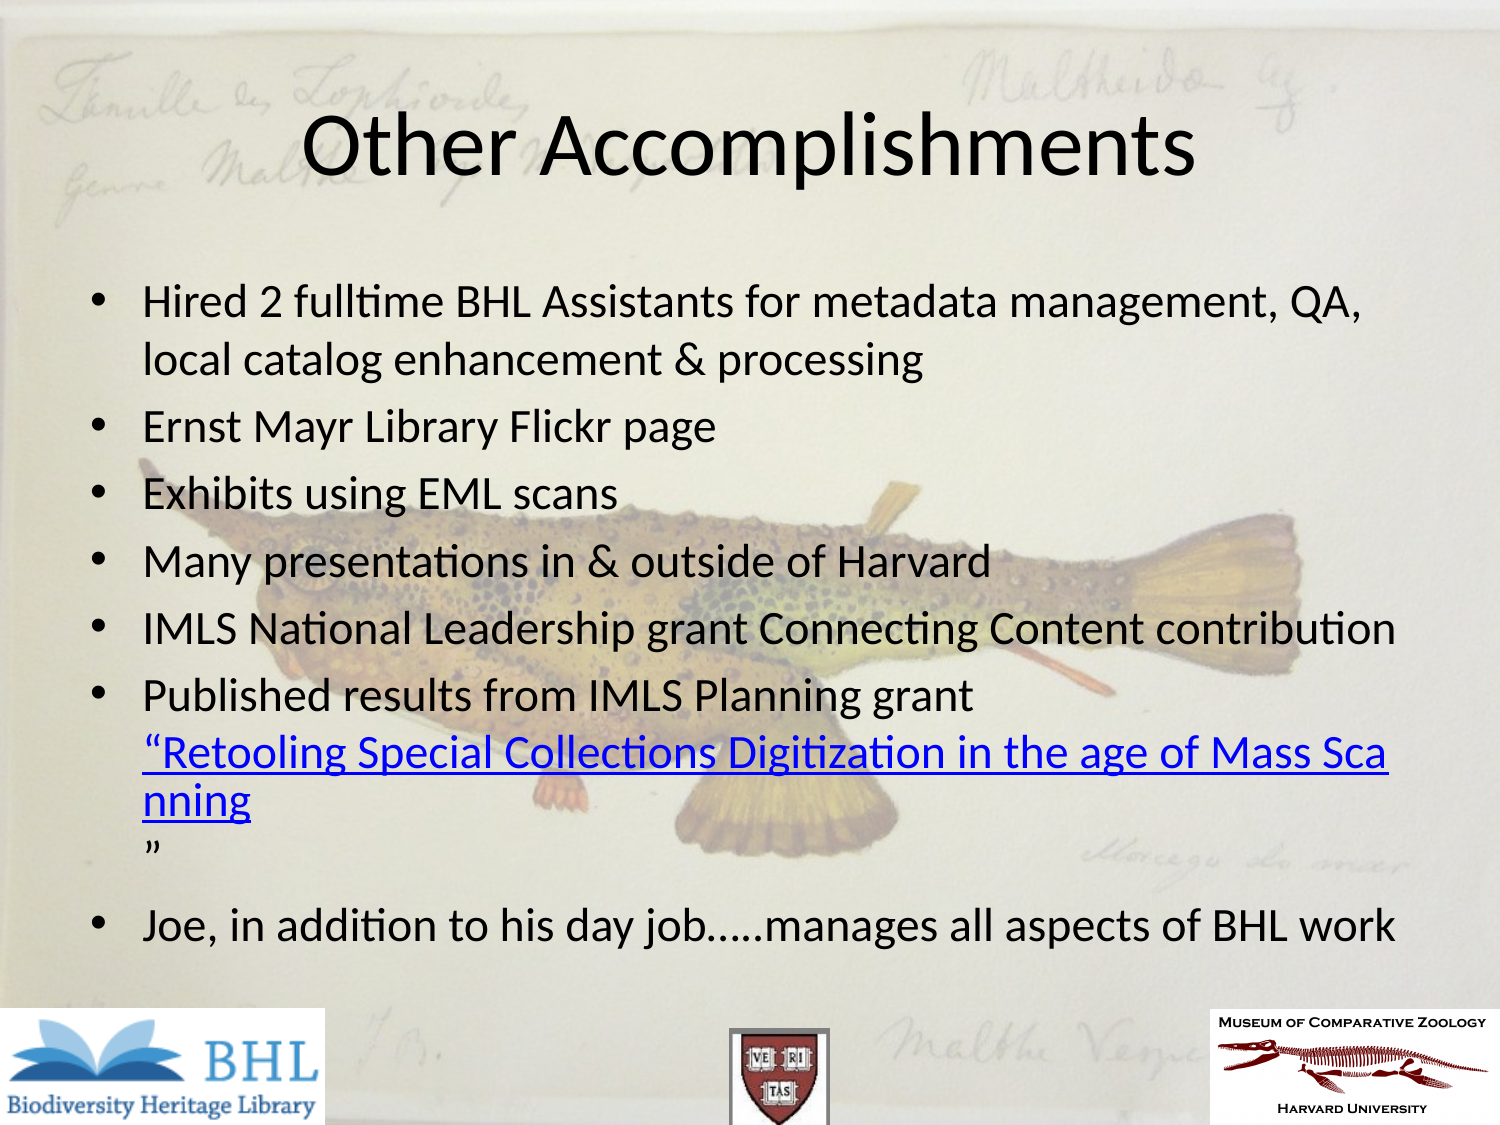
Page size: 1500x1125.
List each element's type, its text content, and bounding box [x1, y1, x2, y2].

title Other Accomplishments [75, 45, 1425, 233]
picture [0, 1008, 325, 1125]
picture [729, 1028, 830, 1125]
list Hired 2 fulltime BHL Assistants for metadata management, QA, local catalog enhancement & processing Ernst Mayr Library Flickr page Exhibits using EML scans Many presentations in & outside of Harvard IMLS National Leadership grant Connecting Content contribution Published results from IMLS Planning grant “Retooling Special Collections Digitization in the age of Mass Scanning” Joe, in addition to his day job…..manages all aspects of BHL work [75, 262, 1425, 1005]
picture [1210, 1009, 1500, 1125]
